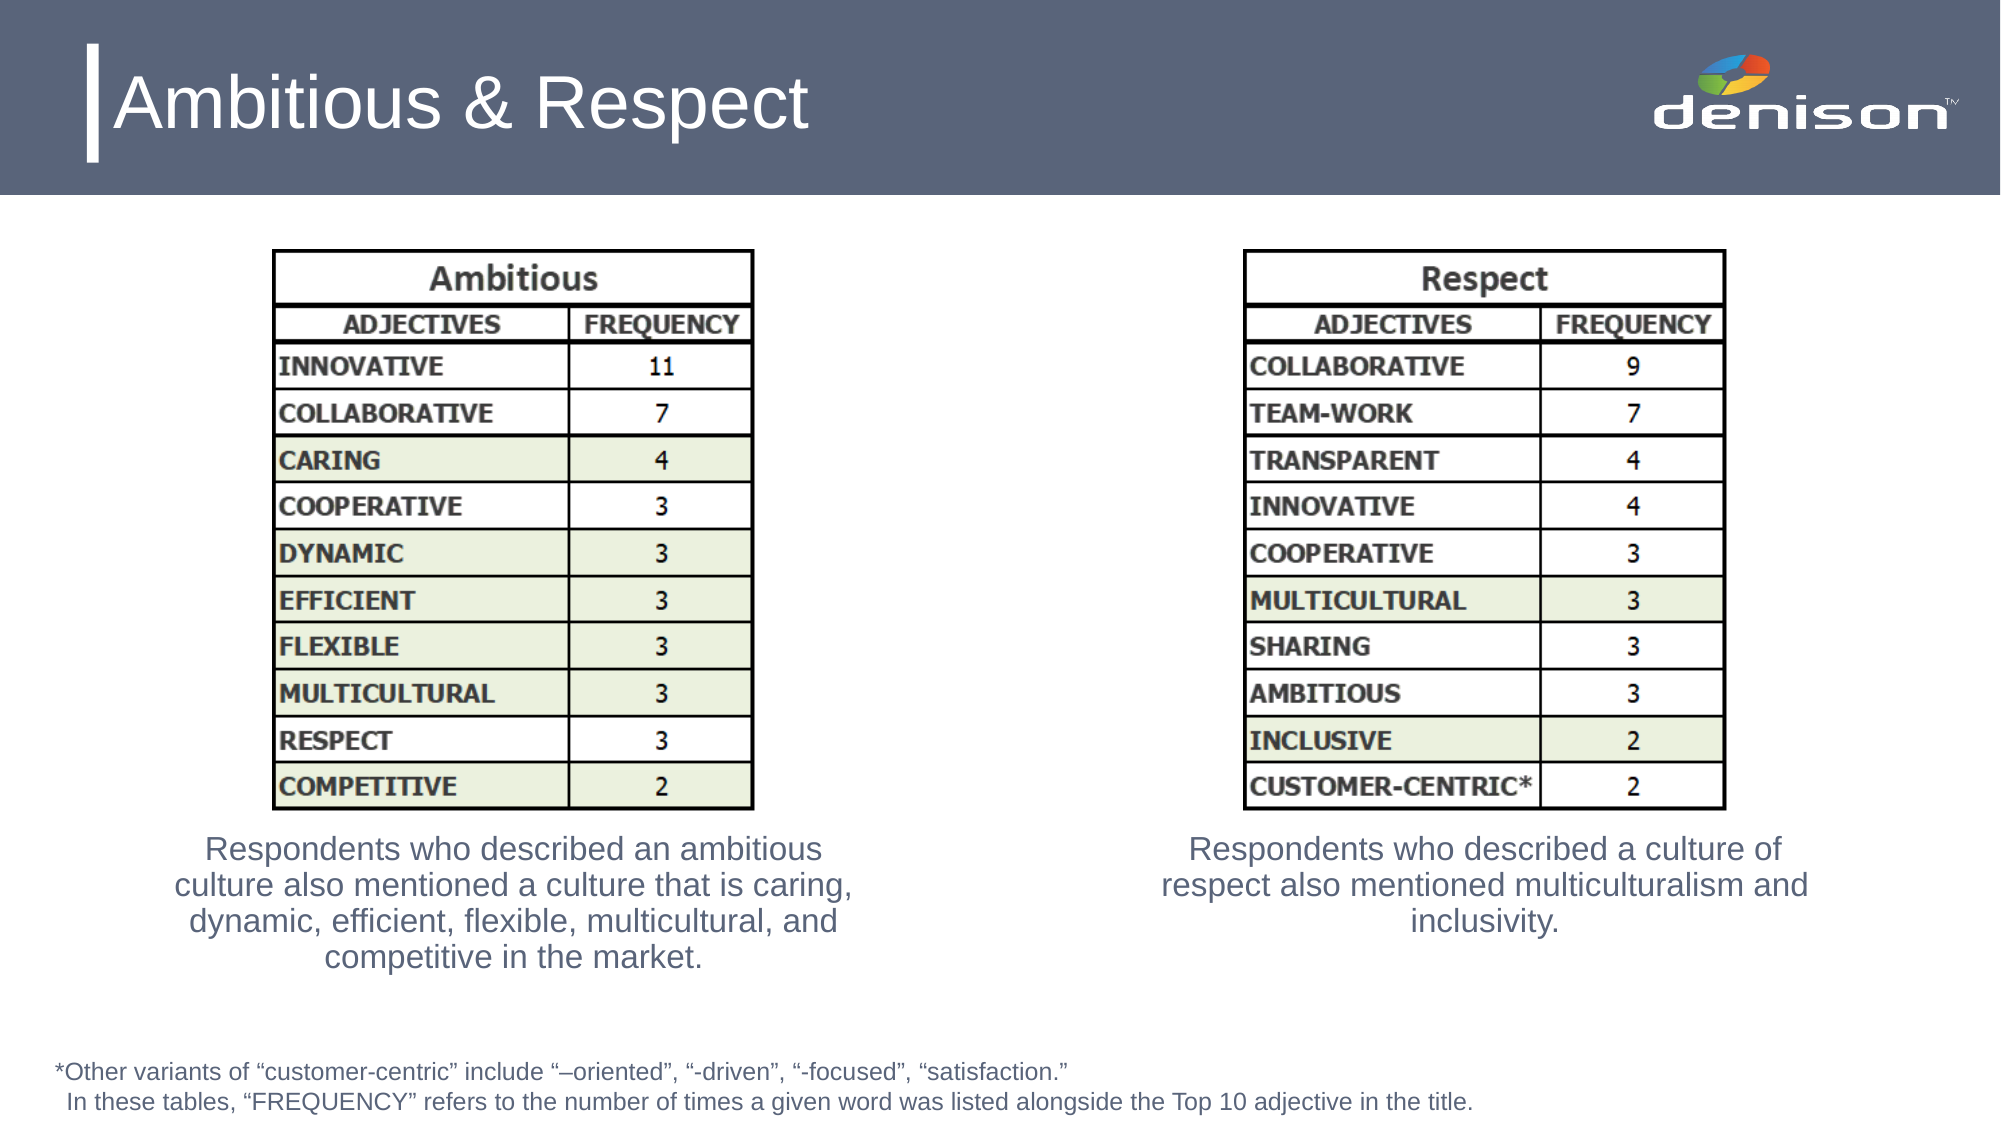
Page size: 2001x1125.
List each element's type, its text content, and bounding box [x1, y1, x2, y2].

title Ambitious & Respect [98, 13, 1644, 195]
text_box Respondents who described an ambitious culture also mentioned a culture that is caring, dynamic, efficient, flexible, multicultural, and competitive in the market. [154, 824, 875, 1006]
text_box *Other variants of “customer-centric” include “–oriented”, “-driven”, “-focused”, “satisfaction.” [39, 1051, 1597, 1125]
picture [272, 249, 756, 812]
picture [1243, 249, 1728, 812]
text_box Respondents who described a culture of respect also mentioned multiculturalism and inclusivity. [1125, 824, 1846, 1006]
text_box In these tables, “FREQUENCY” refers to the number of times a given word was listed alongside the Top 10 adjective in the title. [51, 1081, 1609, 1125]
